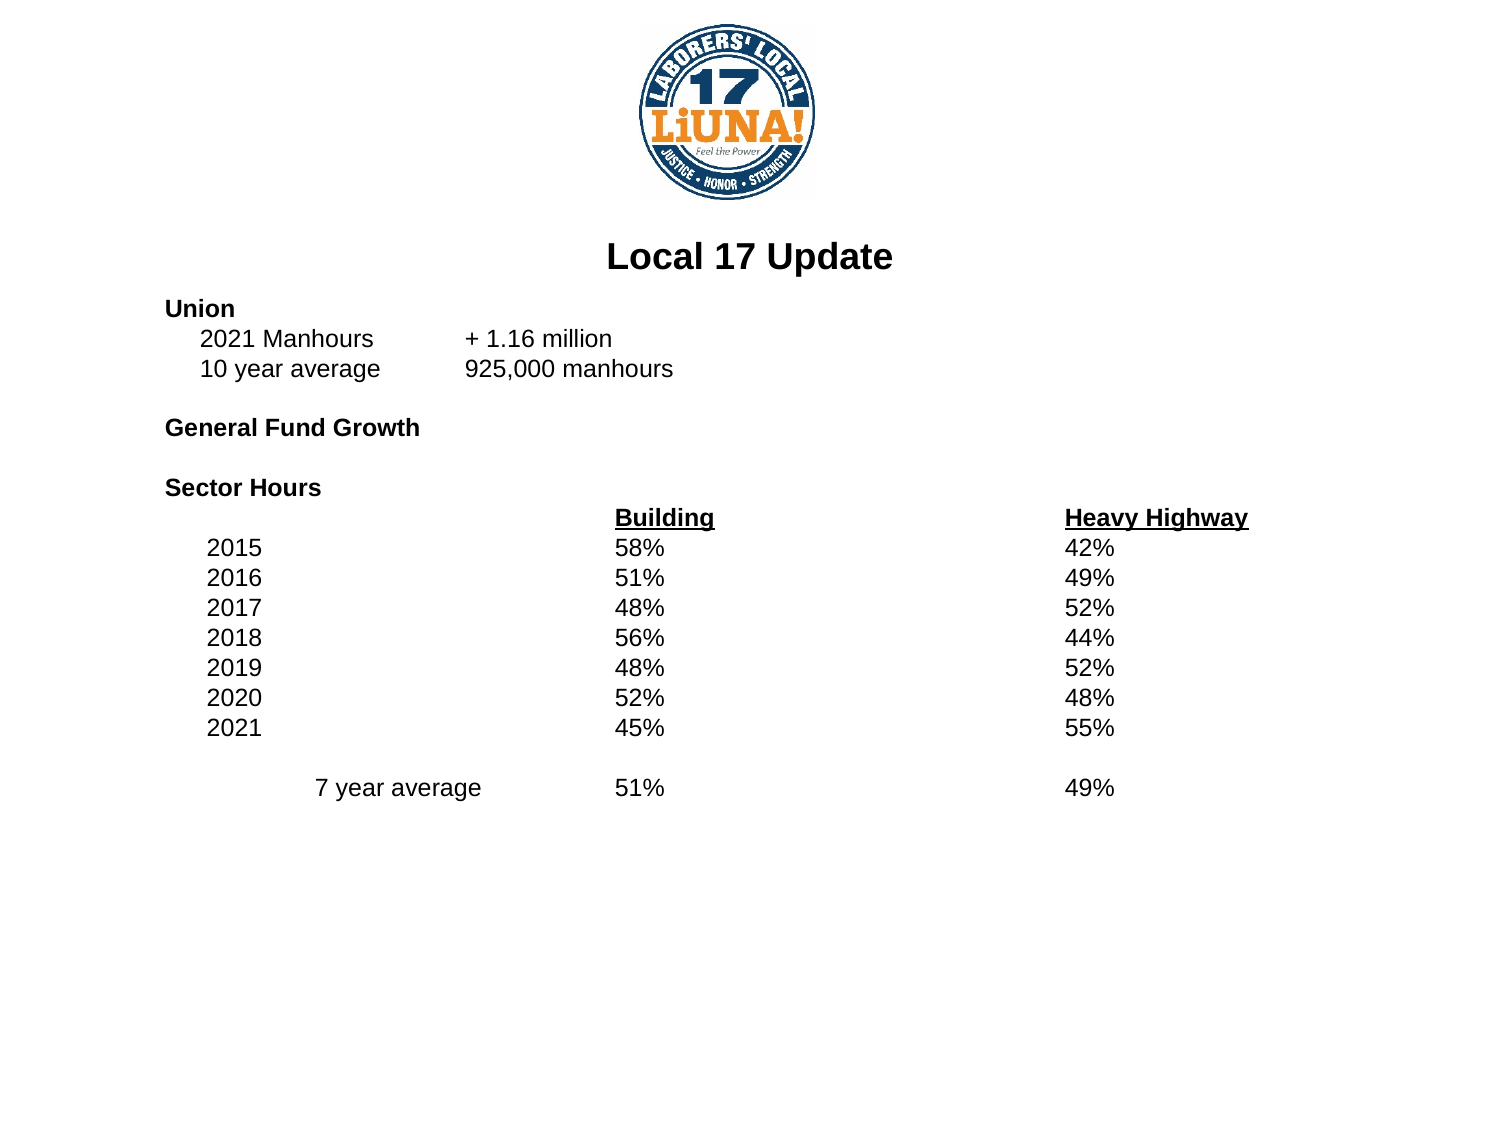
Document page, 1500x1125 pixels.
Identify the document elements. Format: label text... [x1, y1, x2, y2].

text_box Union 2021 Manhours + 1.16 million 10 year average 925,000 manhours General Fund Growth Sector Hours Building Heavy Highway 2015 58% 42% 2016 51% 49% 2017 48% 52% 2018 56% 44% 2019 48% 52% 2020 52% 48% 2021 45% 55% 7 year average 51% 49% [149, 284, 1500, 869]
text_box Local 17 Update [468, 224, 1032, 284]
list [639, 24, 815, 201]
